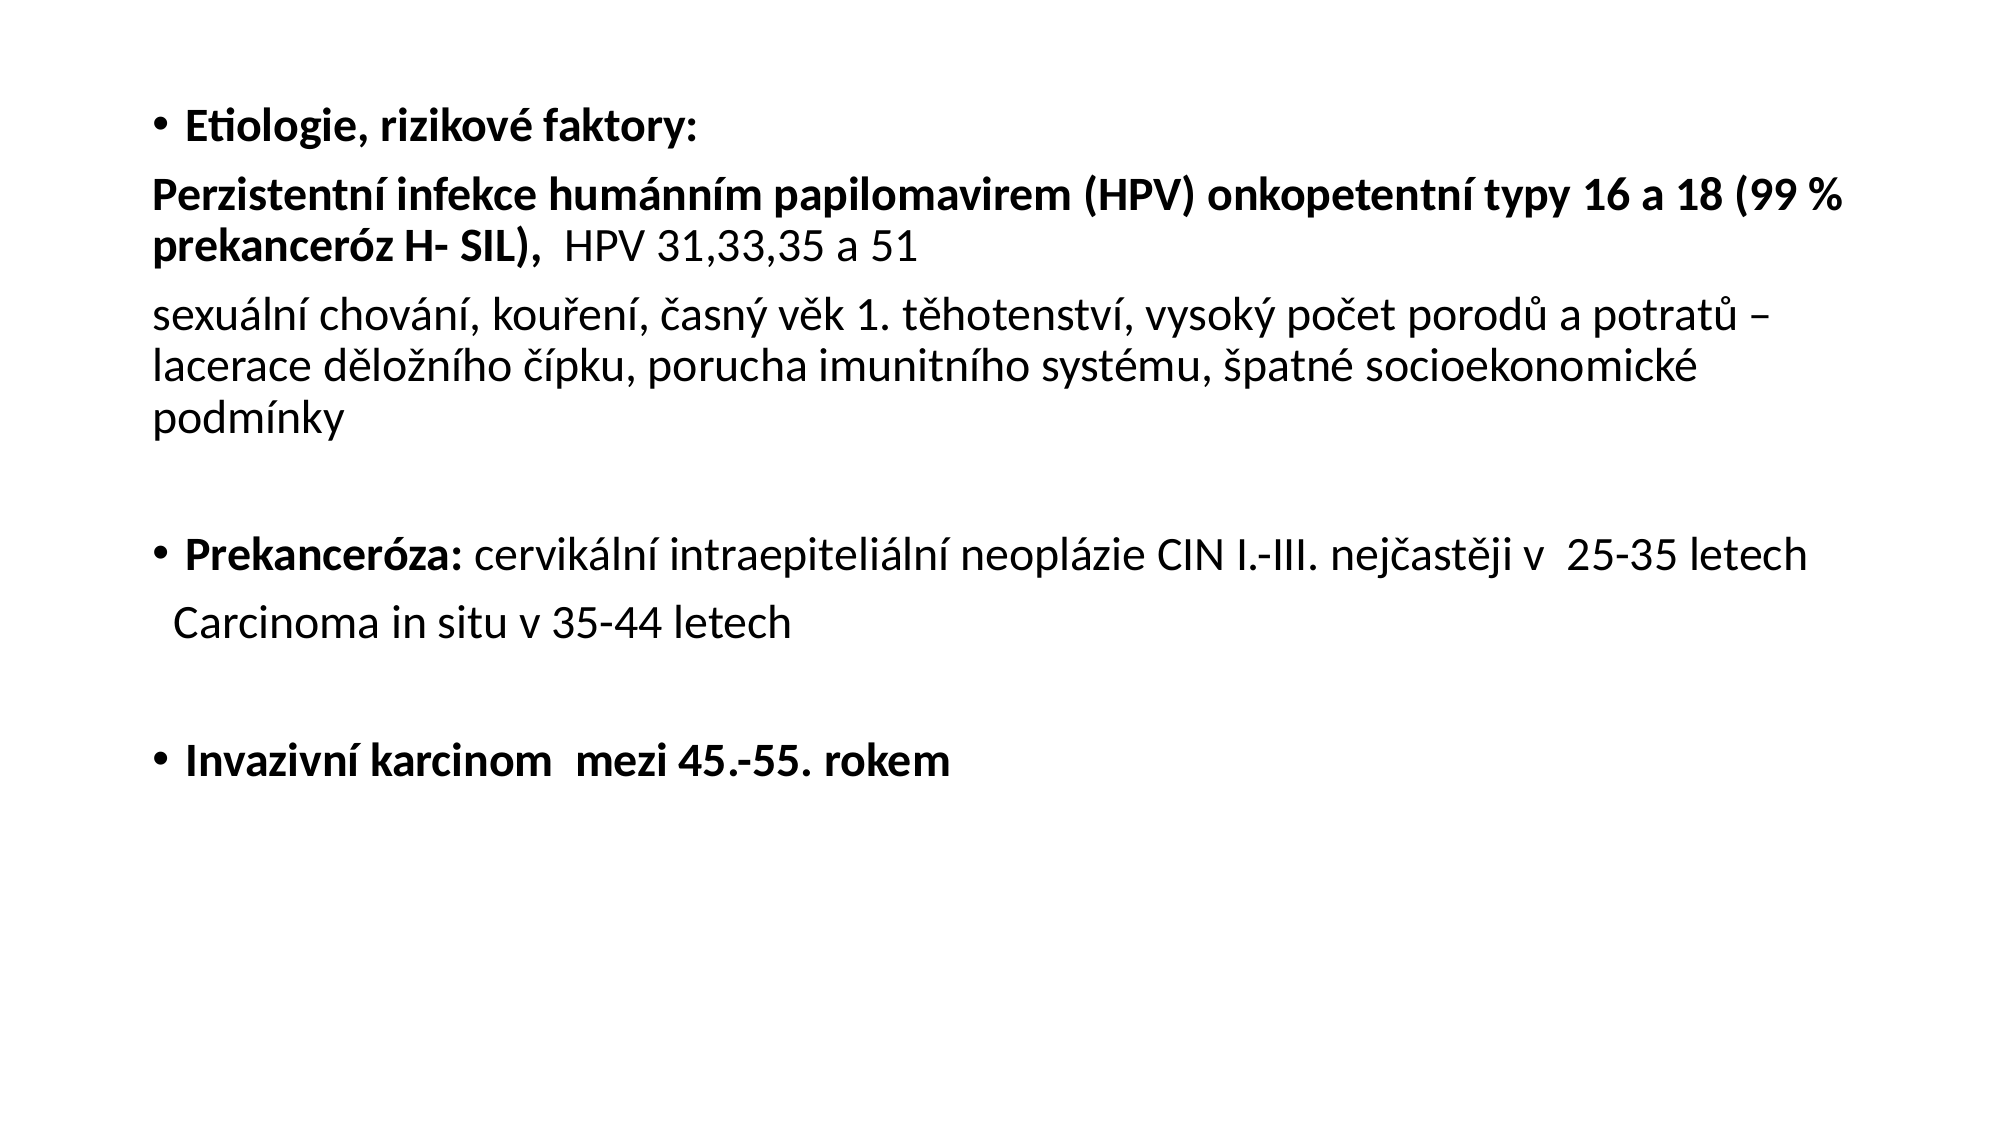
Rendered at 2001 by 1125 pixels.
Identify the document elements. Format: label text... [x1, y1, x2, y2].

list Etiologie, rizikové faktory: Perzistentní infekce humánním papilomavirem (HPV) onkopetentní typy 16 a 18 (99 % prekanceróz H- SIL), HPV 31,33,35 a 51 sexuální chování, kouření, časný věk 1. těhotenství, vysoký počet porodů a potratů – lacerace děložního čípku, porucha imunitního systému, špatné socioekonomické podmínky Prekanceróza: cervikální intraepiteliální neoplázie CIN I.-III. nejčastěji v 25-35 letech Carcinoma in situ v 35-44 letech Invazivní karcinom mezi 45.-55. rokem [137, 92, 1863, 807]
